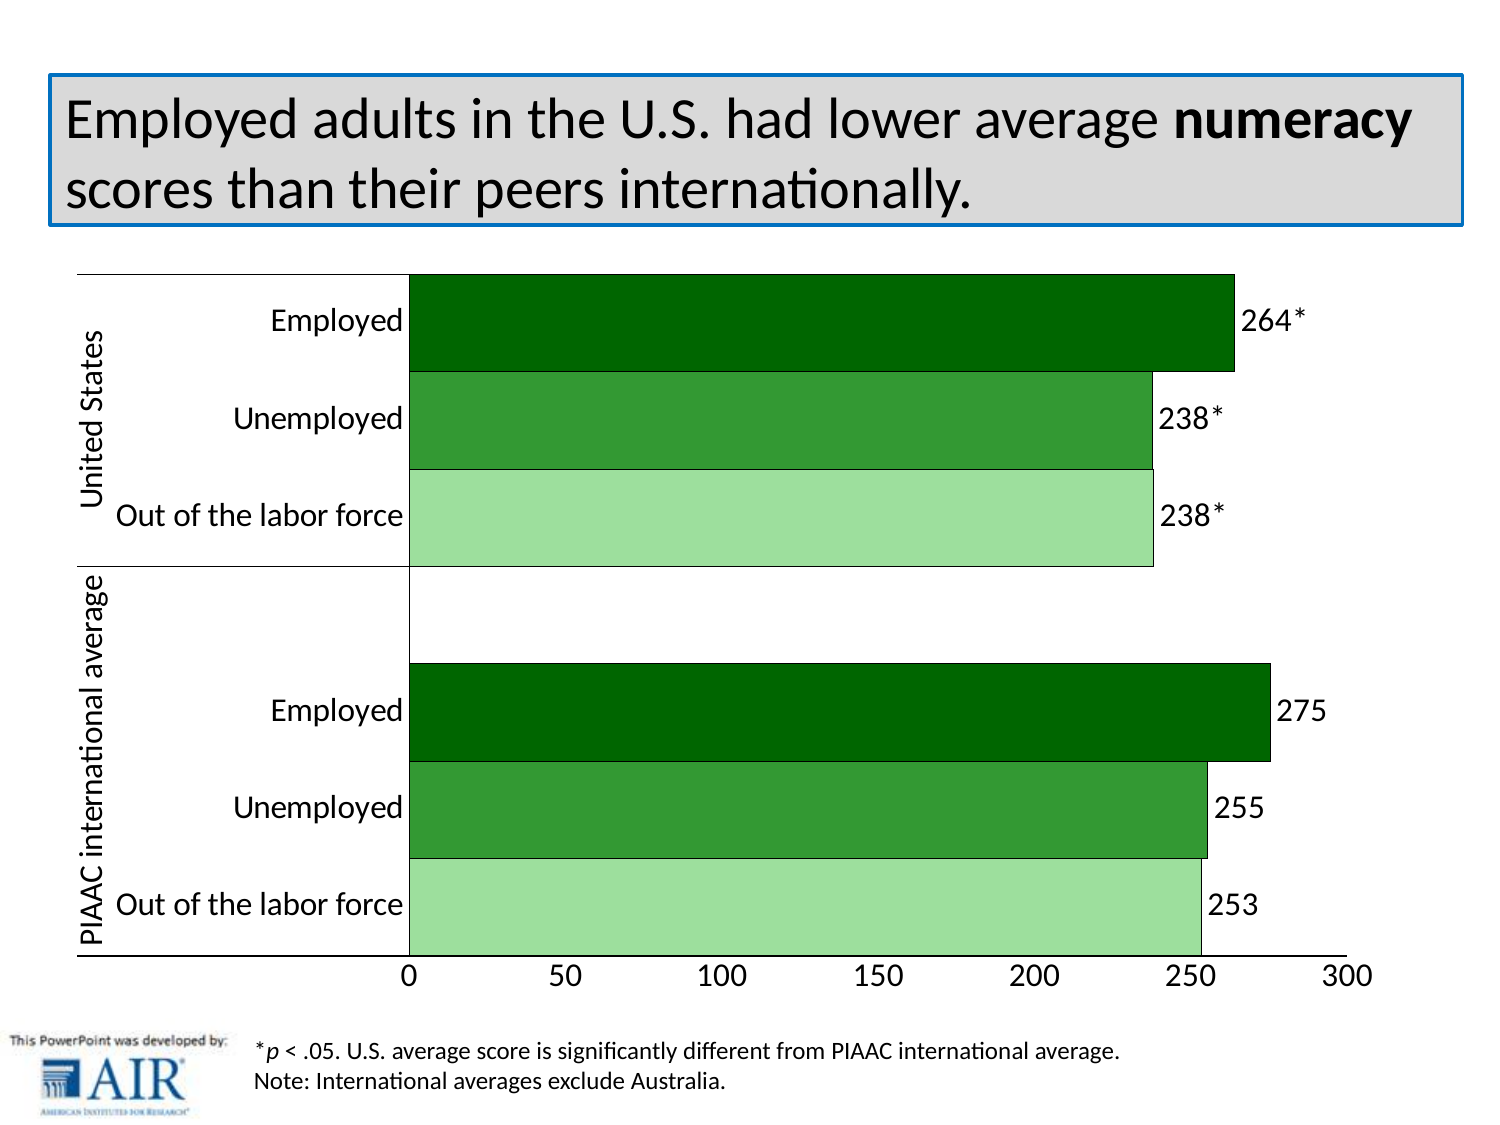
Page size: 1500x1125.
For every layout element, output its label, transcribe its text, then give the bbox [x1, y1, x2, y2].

chart [49, 259, 1401, 1010]
picture [0, 1017, 240, 1122]
title Employed adults in the U.S. had lower average numeracy scores than their peers internationally. [50, 75, 1463, 225]
text_box *p < .05. U.S. average score is significantly different from PIAAC international average. Note: International averages exclude Australia. [243, 1026, 1190, 1102]
